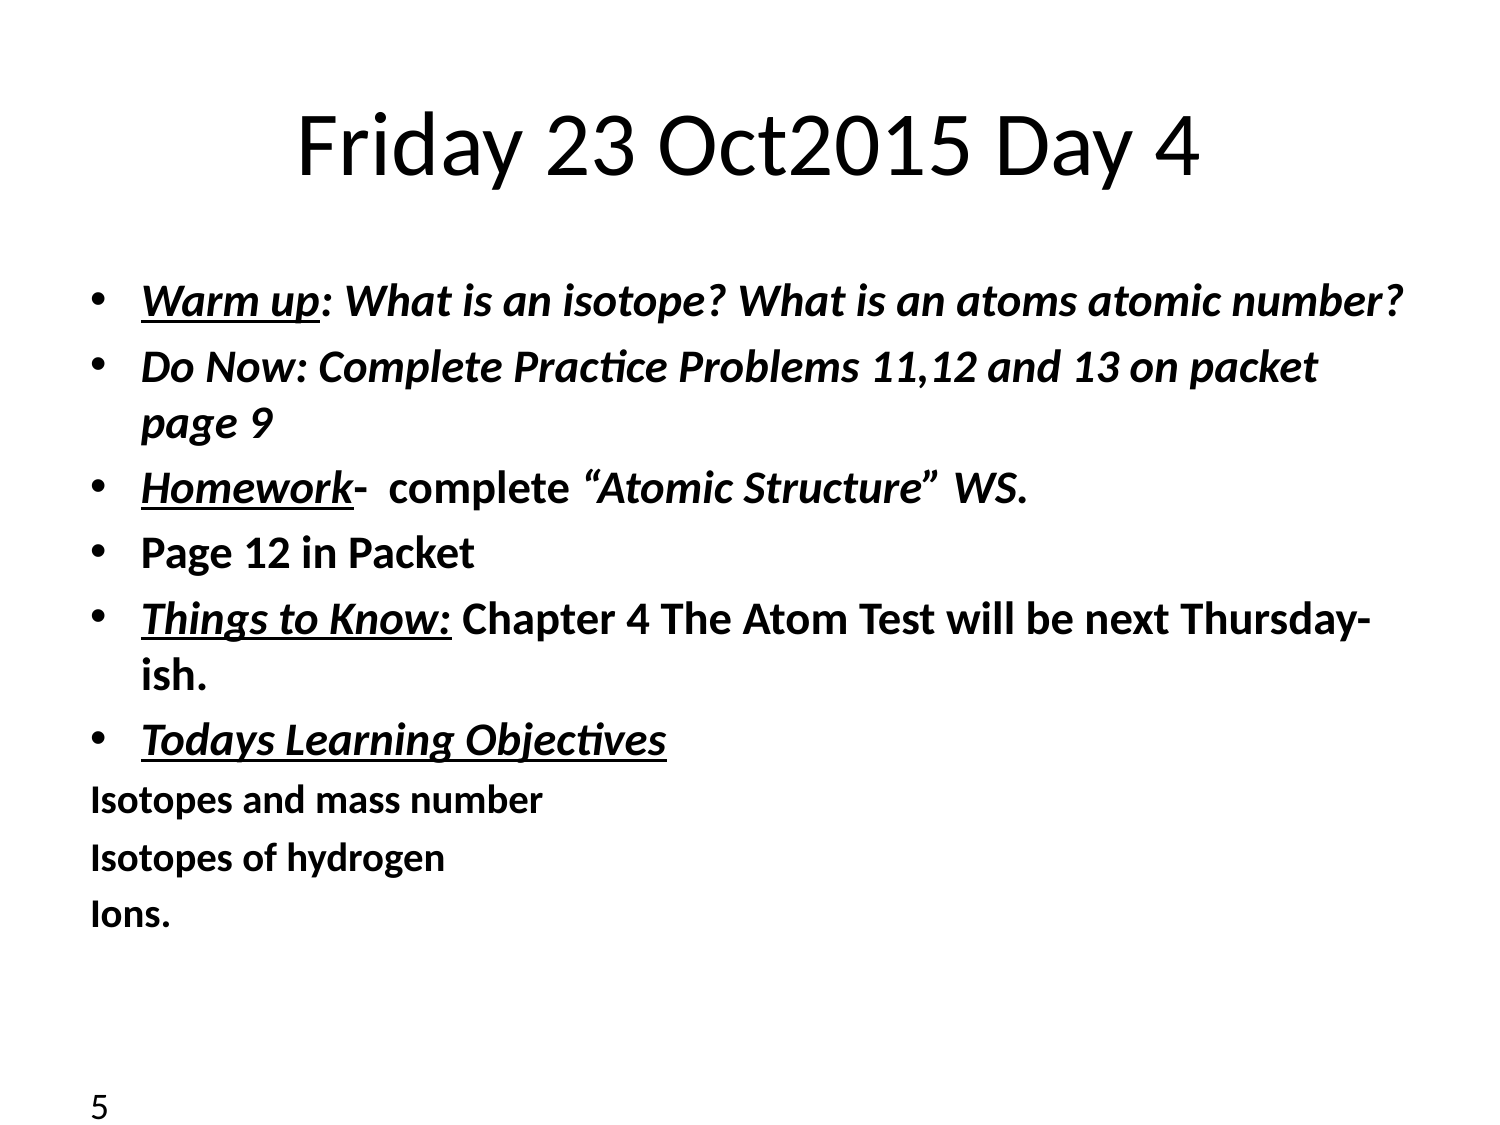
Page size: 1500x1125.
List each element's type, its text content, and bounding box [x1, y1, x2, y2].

text_box 5 [75, 1074, 125, 1125]
title Friday 23 Oct2015 Day 4 [75, 45, 1425, 233]
list Warm up: What is an isotope? What is an atoms atomic number? Do Now: Complete Practice Problems 11,12 and 13 on packet page 9 Homework- complete “Atomic Structure” WS. Page 12 in Packet Things to Know: Chapter 4 The Atom Test will be next Thursday-ish. Todays Learning Objectives Isotopes and mass number Isotopes of hydrogen Ions. [75, 262, 1425, 1005]
